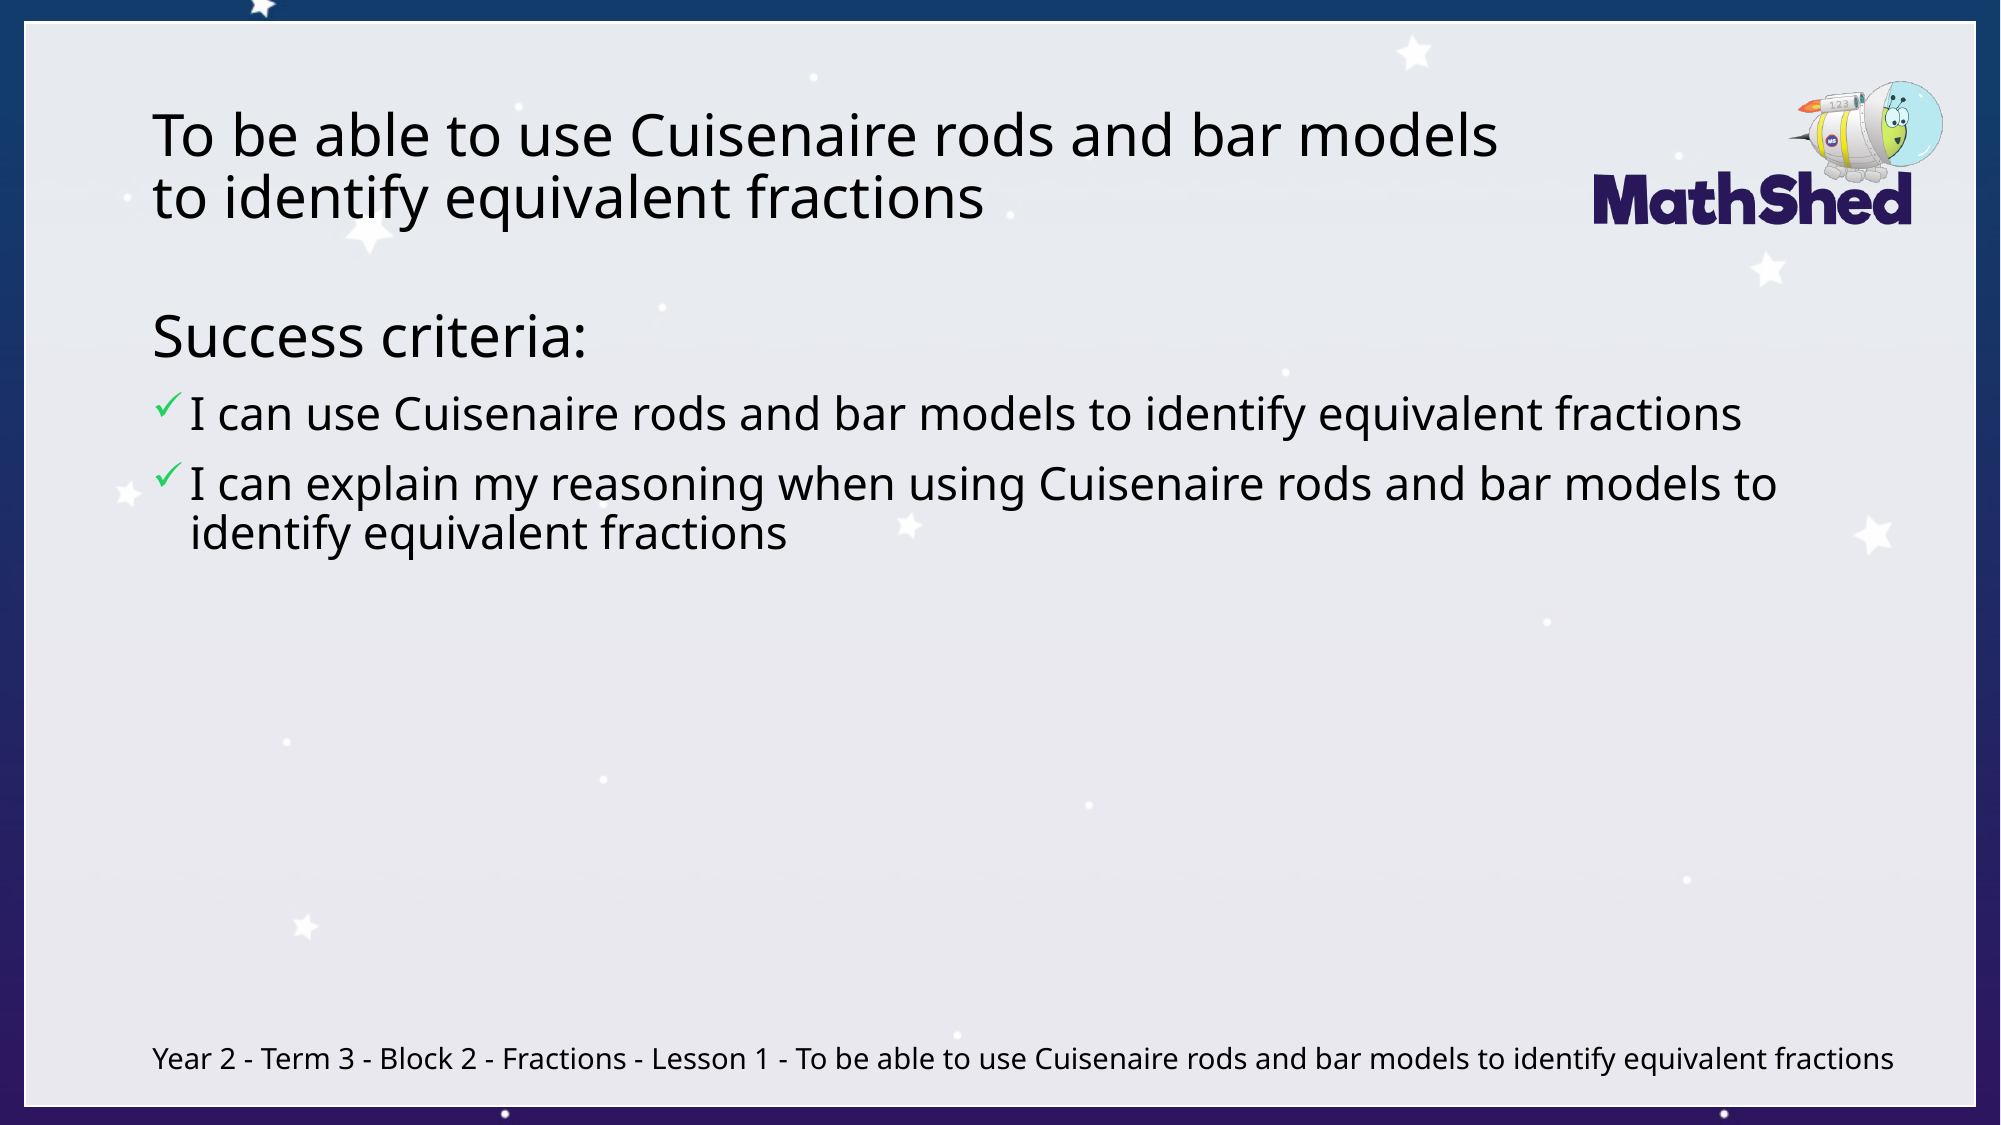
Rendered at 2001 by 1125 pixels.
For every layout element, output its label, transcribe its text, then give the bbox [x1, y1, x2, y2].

footer Year 2 - Term 3 - Block 2 - Fractions - Lesson 1 - To be able to use Cuisenaire rods and bar models to identify equivalent fractions [137, 1033, 2000, 1093]
title To be able to use Cuisenaire rods and bar models to identify equivalent fractions [137, 59, 1578, 278]
picture [0, 0, 2001, 1125]
list Success criteria: I can use Cuisenaire rods and bar models to identify equivalent fractions I can explain my reasoning when using Cuisenaire rods and bar models to identify equivalent fractions [137, 299, 1898, 1014]
